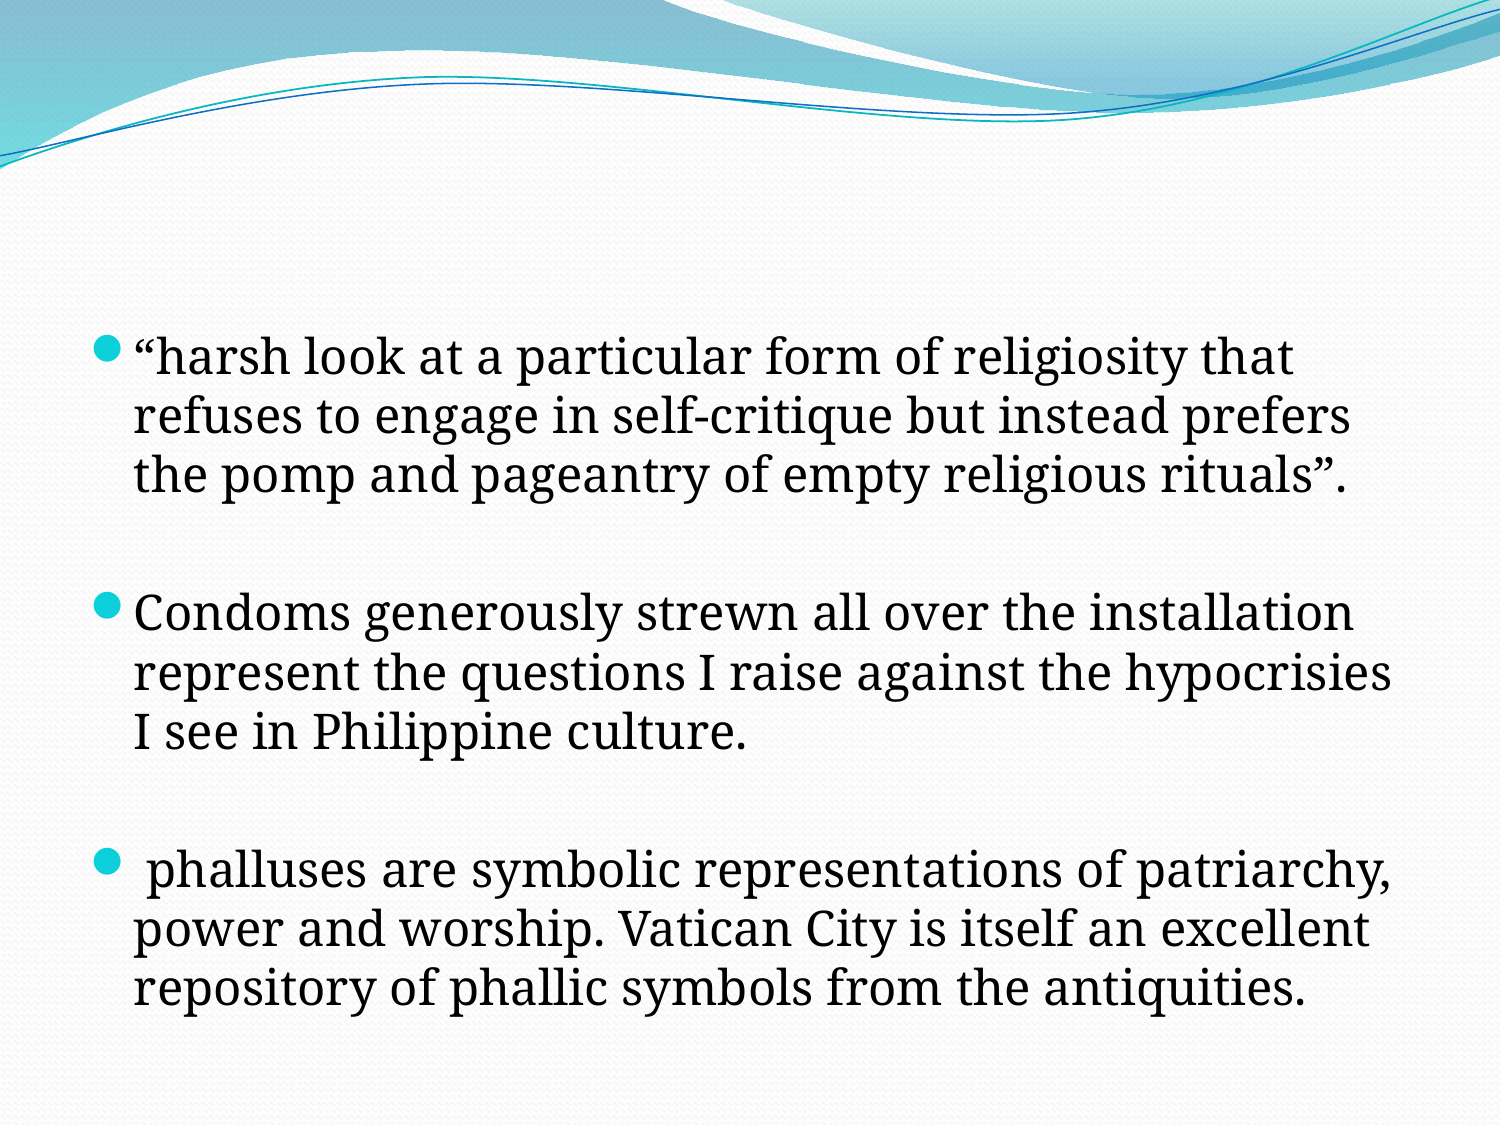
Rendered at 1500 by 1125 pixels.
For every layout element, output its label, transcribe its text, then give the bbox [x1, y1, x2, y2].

list “harsh look at a particular form of religiosity that refuses to engage in self-critique but instead prefers the pomp and pageantry of empty religious rituals”. Condoms generously strewn all over the installation represent the questions I raise against the hypocrisies I see in Philippine culture. phalluses are symbolic representations of patriarchy, power and worship. Vatican City is itself an excellent repository of phallic symbols from the antiquities. [75, 317, 1425, 1038]
